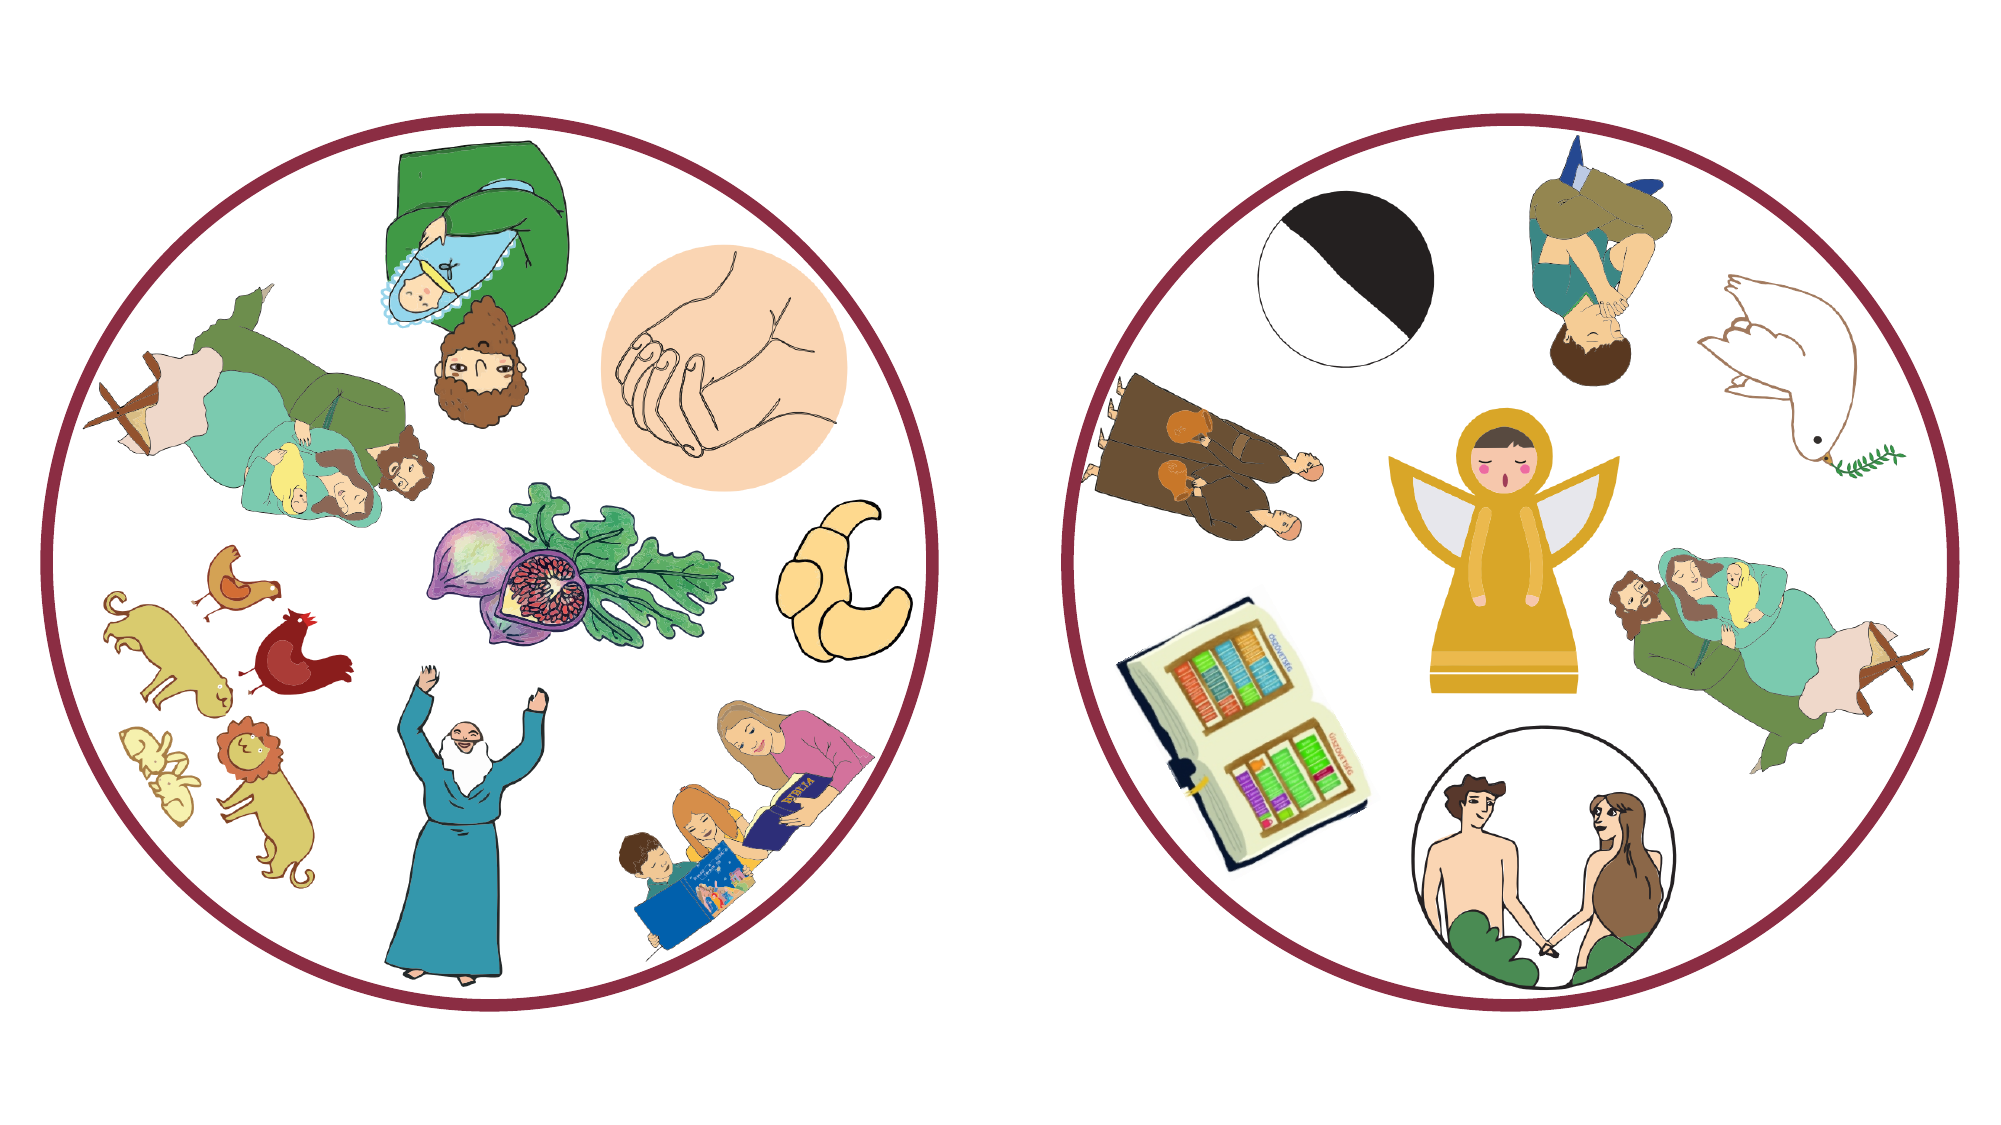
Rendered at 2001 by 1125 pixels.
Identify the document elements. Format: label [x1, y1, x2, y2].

picture [46, 119, 933, 1006]
picture [1067, 119, 1954, 1006]
